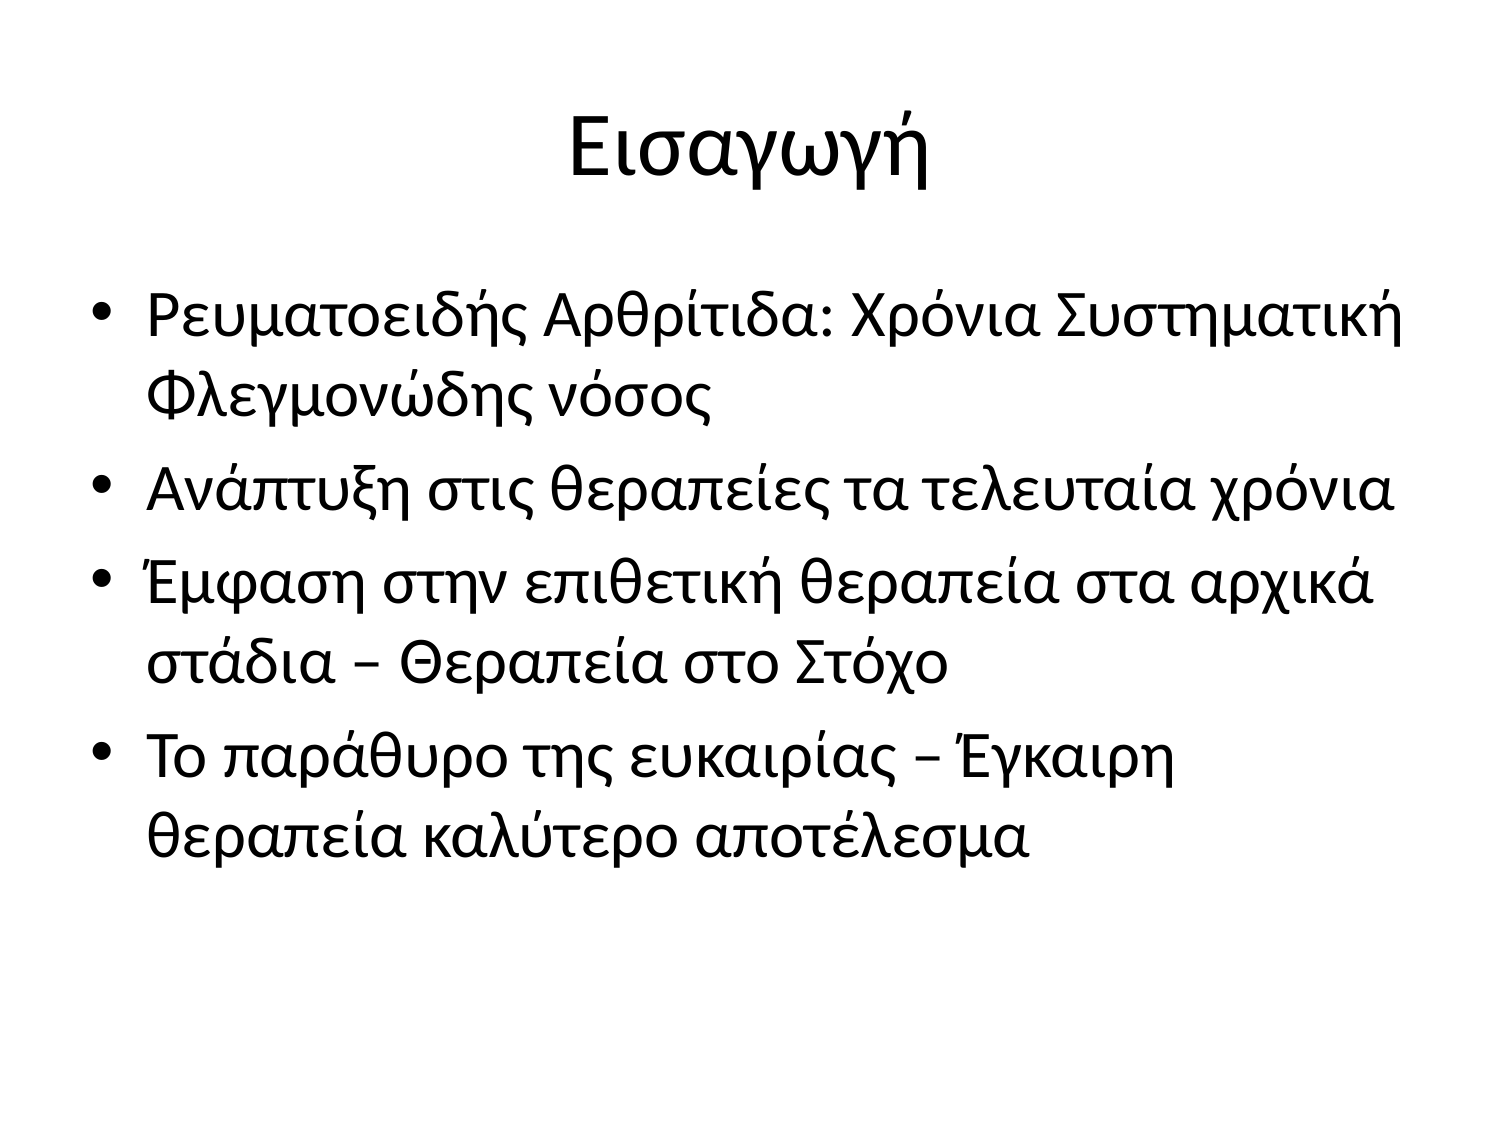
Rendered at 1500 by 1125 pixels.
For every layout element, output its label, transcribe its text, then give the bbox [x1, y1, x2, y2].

title Εισαγωγή [75, 45, 1425, 233]
list Ρευματοειδής Αρθρίτιδα: Χρόνια Συστηματική Φλεγμονώδης νόσος Ανάπτυξη στις θεραπείες τα τελευταία χρόνια Έμφαση στην επιθετική θεραπεία στα αρχικά στάδια – Θεραπεία στο Στόχο Το παράθυρο της ευκαιρίας – Έγκαιρη θεραπεία καλύτερο αποτέλεσμα [75, 262, 1425, 1005]
